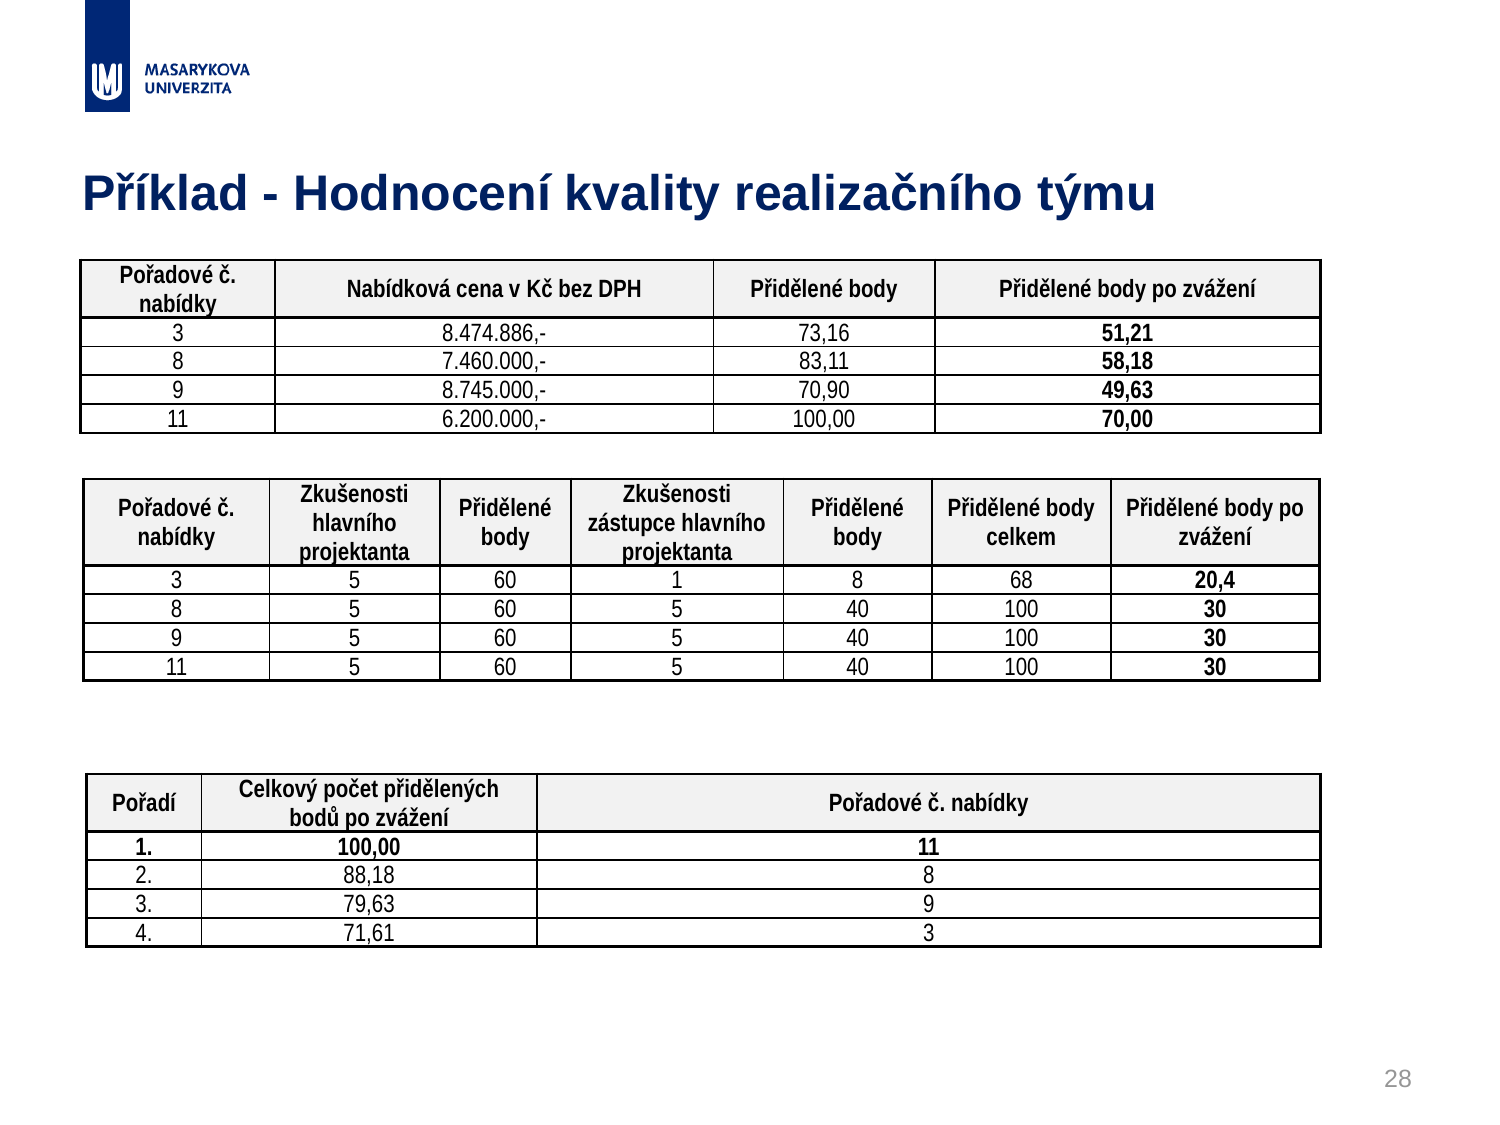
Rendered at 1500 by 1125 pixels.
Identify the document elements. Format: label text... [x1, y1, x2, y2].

table_cell 100,00 [714, 405, 934, 432]
table_cell 3 [538, 919, 1319, 945]
table_cell 68 [933, 567, 1110, 593]
table_cell 100 [933, 624, 1110, 651]
table_cell 6.200.000,- [276, 405, 713, 432]
table_cell 9 [85, 624, 269, 651]
table_cell 5 [270, 624, 439, 651]
table_cell 51,21 [936, 319, 1319, 346]
table_cell 8.474.886,- [276, 319, 713, 346]
table_cell 40 [784, 624, 931, 651]
table_cell 60 [441, 595, 570, 622]
table_cell 100 [933, 653, 1110, 679]
table_cell 30 [1112, 653, 1318, 679]
table_cell 3 [82, 319, 274, 346]
table_cell 5 [572, 595, 783, 622]
table_cell 70,00 [936, 405, 1319, 432]
table_cell 71,61 [202, 919, 536, 945]
table_cell 8 [82, 347, 274, 374]
table_cell 8 [784, 567, 931, 593]
table_cell 88,18 [202, 861, 536, 888]
table_cell 70,90 [714, 376, 934, 403]
table_header Pořadové č. nabídky [538, 775, 1319, 830]
table_header Pořadové č. nabídky [82, 261, 274, 316]
table_cell 30 [1112, 595, 1318, 622]
table_header Pořadové č. nabídky [85, 480, 269, 564]
slide_number 28 [1125, 1025, 1428, 1100]
table_header Zkušenosti zástupce hlavního projektanta [572, 480, 783, 564]
table_cell 11 [538, 833, 1319, 859]
table_cell 8 [85, 595, 269, 622]
table_cell 49,63 [936, 376, 1319, 403]
table_cell 9 [82, 376, 274, 403]
table_cell 60 [441, 567, 570, 593]
table_cell 30 [1112, 624, 1318, 651]
table_cell 5 [270, 595, 439, 622]
table_header Nabídková cena v Kč bez DPH [276, 261, 713, 316]
table_cell 1 [572, 567, 783, 593]
table_cell 73,16 [714, 319, 934, 346]
title Příklad - Hodnocení kvality realizačního týmu [82, 122, 1409, 229]
table_cell 60 [441, 653, 570, 679]
table_cell 8 [538, 861, 1319, 888]
table_cell 100 [933, 595, 1110, 622]
table_cell 8.745.000,- [276, 376, 713, 403]
table_cell 1. [88, 833, 201, 859]
picture [0, 0, 1500, 1125]
table_cell 5 [270, 567, 439, 593]
table_cell 2. [88, 861, 201, 888]
table_header Zkušenosti hlavního projektanta [270, 480, 439, 564]
table_cell 5 [572, 653, 783, 679]
table_cell 5 [572, 624, 783, 651]
table_cell 40 [784, 595, 931, 622]
table_header Přidělené body po zvážení [936, 261, 1319, 316]
table_cell 60 [441, 624, 570, 651]
table_header Přidělené body celkem [933, 480, 1110, 564]
table_header Přidělené body [714, 261, 934, 316]
table_header Pořadí [88, 775, 201, 830]
table_cell 3 [85, 567, 269, 593]
table_cell 7.460.000,- [276, 347, 713, 374]
table_header Přidělené body po zvážení [1112, 480, 1318, 564]
table_cell 79,63 [202, 890, 536, 917]
table_cell 4. [88, 919, 201, 945]
table_cell 9 [538, 890, 1319, 917]
table_cell 3. [88, 890, 201, 917]
table_cell 11 [85, 653, 269, 679]
table_cell 11 [82, 405, 274, 432]
table_header Celkový počet přidělených bodů po zvážení [202, 775, 536, 830]
table_cell 83,11 [714, 347, 934, 374]
table_header Přidělené body [441, 480, 570, 564]
table_cell 5 [270, 653, 439, 679]
table_cell 100,00 [202, 833, 536, 859]
table_header Přidělené body [784, 480, 931, 564]
table_cell 40 [784, 653, 931, 679]
table_cell 58,18 [936, 347, 1319, 374]
table_cell 20,4 [1112, 567, 1318, 593]
